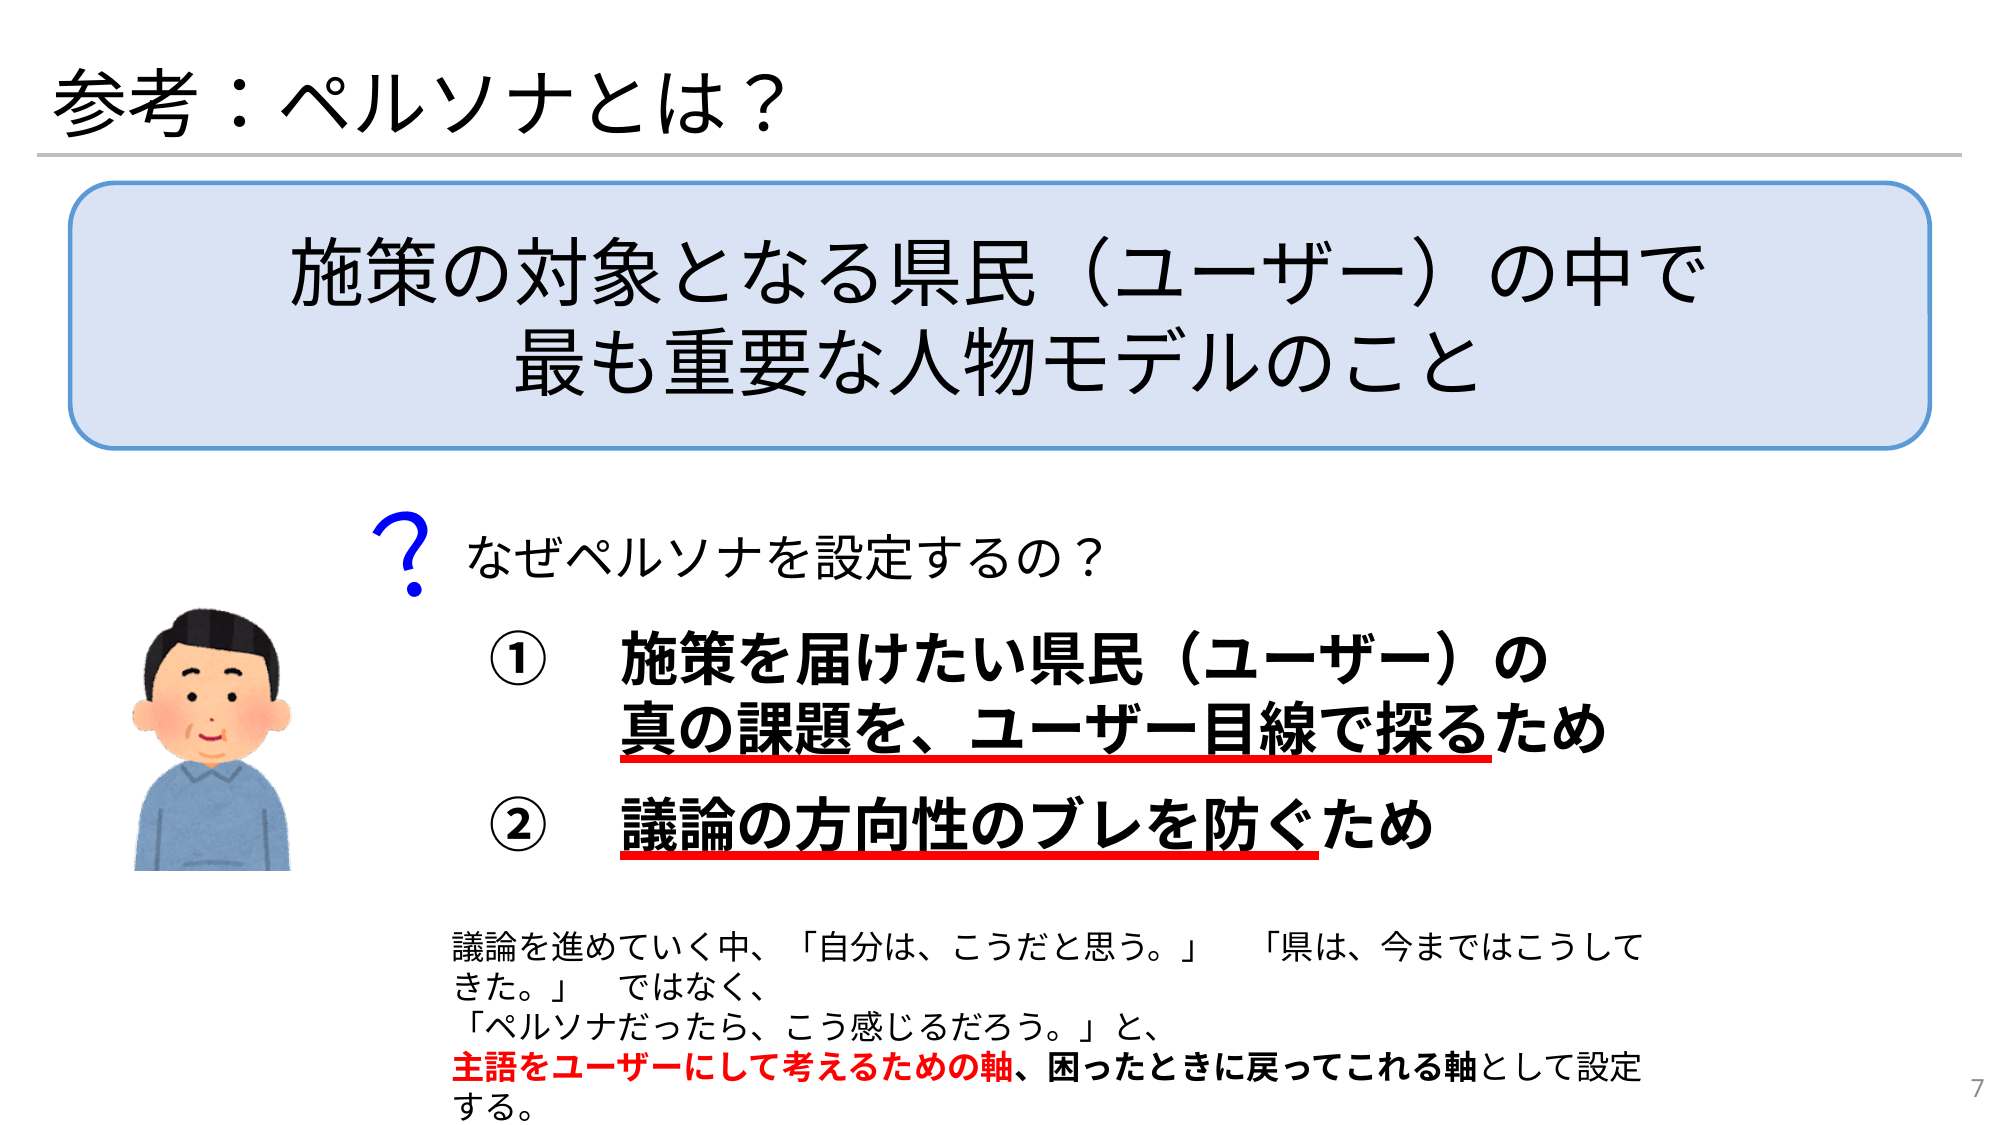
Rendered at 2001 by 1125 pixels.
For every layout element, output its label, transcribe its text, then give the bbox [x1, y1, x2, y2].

text_box 議論を進めていく中、「自分は、こうだと思う。」 「県は、今まではこうしてきた。」 ではなく、 「ペルソナだったら、こう感じるだろう。」と、 主語をユーザーにして考えるための軸、困ったときに戻ってこれる軸として設定する。 [436, 918, 1678, 1125]
text_box 参考：ペルソナとは？ [37, 28, 1824, 153]
text_box ？ [318, 462, 493, 644]
picture [92, 595, 334, 871]
text_box 6 [1549, 1059, 2000, 1120]
text_box ① 施策を届けたい県民（ユーザー）の 真の課題を、ユーザー目線で探るため ② 議論の方向性のブレを防ぐため [475, 614, 1963, 866]
text_box なぜペルソナを設定するの？ [470, 519, 1678, 595]
text_box 施策の対象となる県民（ユーザー）の中で 最も重要な人物モデルのこと [69, 181, 1931, 450]
